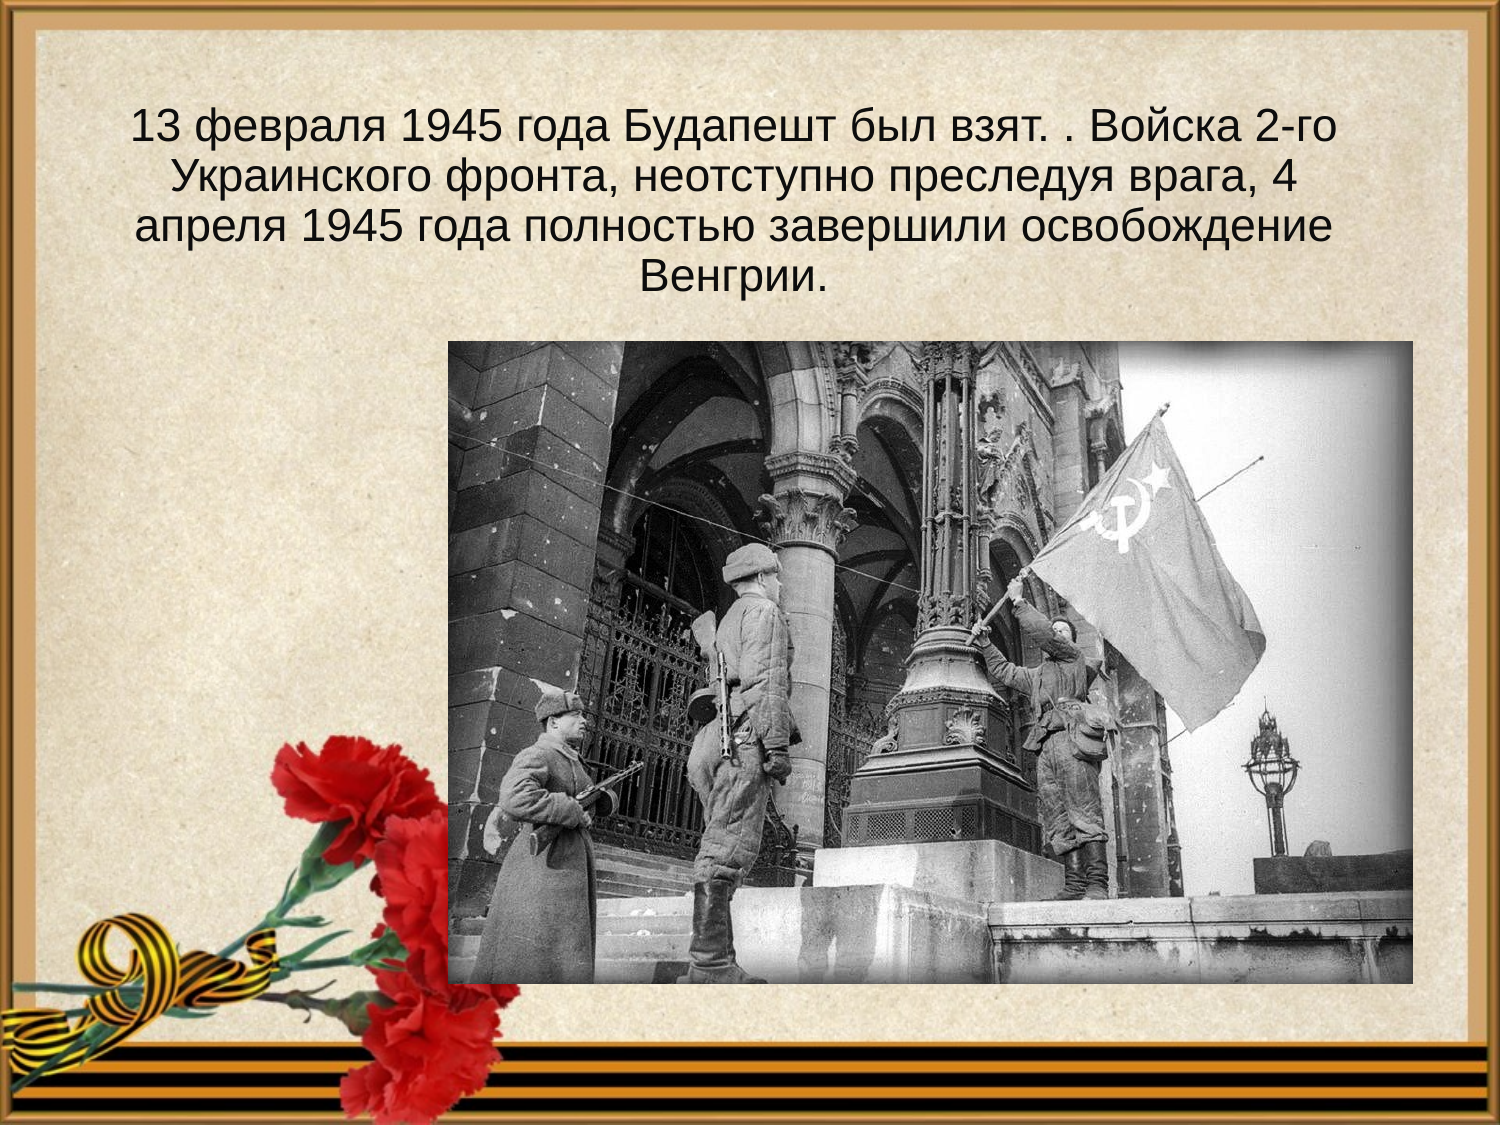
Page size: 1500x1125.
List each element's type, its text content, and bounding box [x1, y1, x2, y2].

list 13 февраля 1945 года Будапешт был взят. . Войска 2-го Украинского фронта, неотступно преследуя врага, 4 апреля 1945 года полностью завершили освобождение Венгрии. [87, 93, 1381, 312]
picture [0, 0, 1500, 1125]
